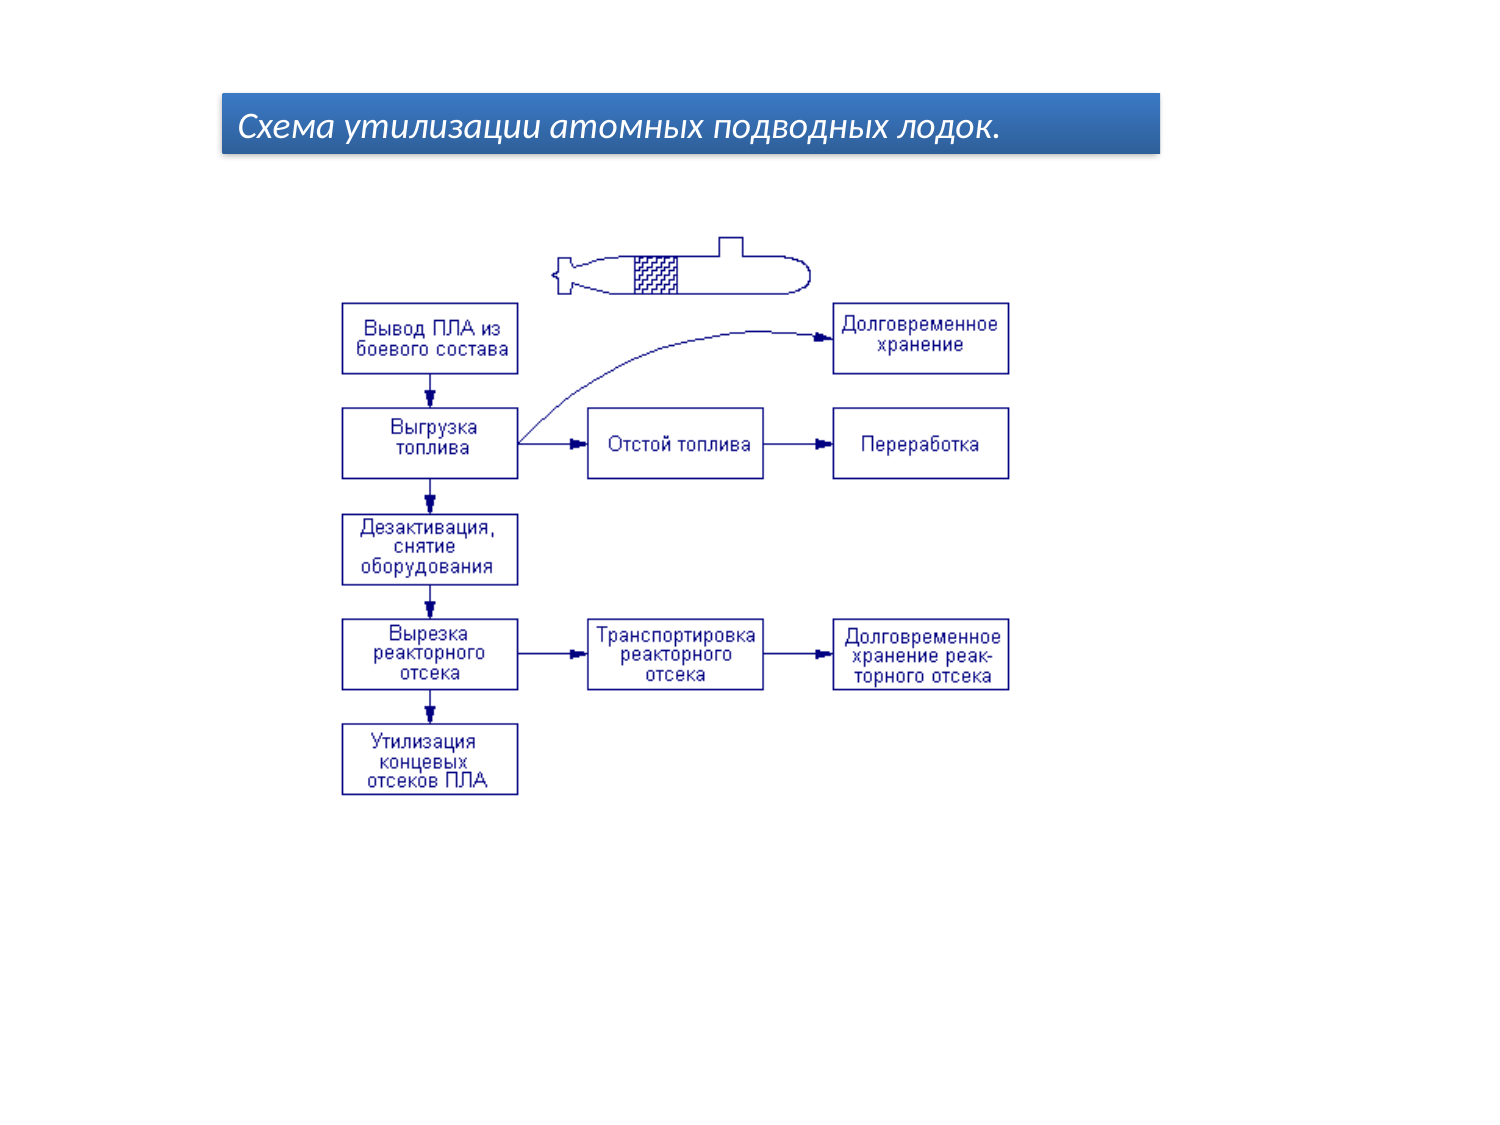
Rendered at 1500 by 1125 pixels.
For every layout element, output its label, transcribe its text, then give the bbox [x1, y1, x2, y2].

text_box Схема утилизации атомных подводных лодок. [222, 93, 1161, 154]
picture [280, 234, 1069, 798]
